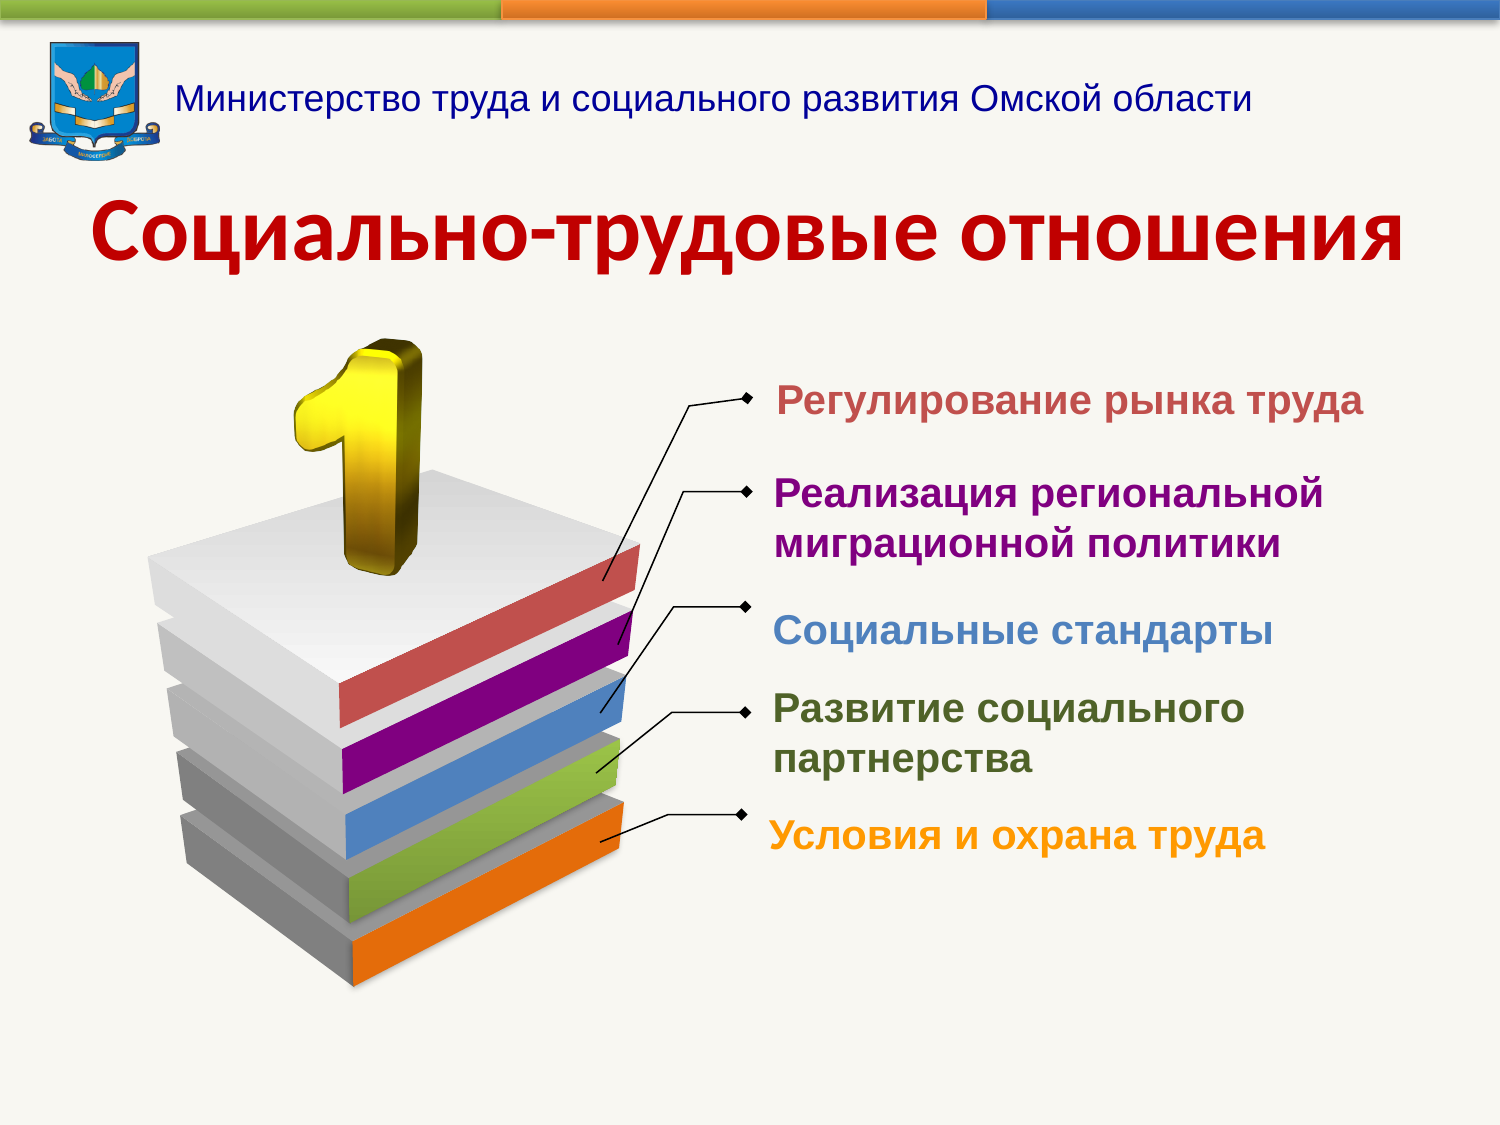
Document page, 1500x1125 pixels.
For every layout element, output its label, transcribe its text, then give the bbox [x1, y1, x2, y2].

text_box [988, 0, 1500, 20]
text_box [175, 868, 621, 925]
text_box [179, 870, 625, 988]
text_box Условия и охрана труда [754, 796, 1388, 870]
text_box [501, 0, 987, 20]
text_box [0, 0, 499, 20]
text_box Развитие социального партнерства [758, 694, 1392, 767]
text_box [147, 469, 641, 730]
text_box Социально-трудовые отношения [0, 160, 1500, 286]
text_box Регулирование рынка труда [761, 356, 1404, 441]
text_box Реализация региональной миграционной политики [759, 473, 1399, 559]
text_box Министерство труда и социального развития Омской области [163, 66, 1459, 160]
text_box Социальные стандарты [758, 588, 1394, 667]
picture [293, 337, 423, 576]
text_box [166, 803, 627, 861]
text_box Развитие социального партнерства [638, 706, 752, 740]
text_box Социальные стандарты [646, 600, 752, 648]
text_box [156, 737, 634, 796]
text_box Регулирование рынка труда [646, 392, 754, 494]
text_box Условия и охрана труда [631, 808, 748, 830]
picture [29, 42, 160, 162]
text_box Реализация региональной миграционной политики [646, 485, 753, 580]
